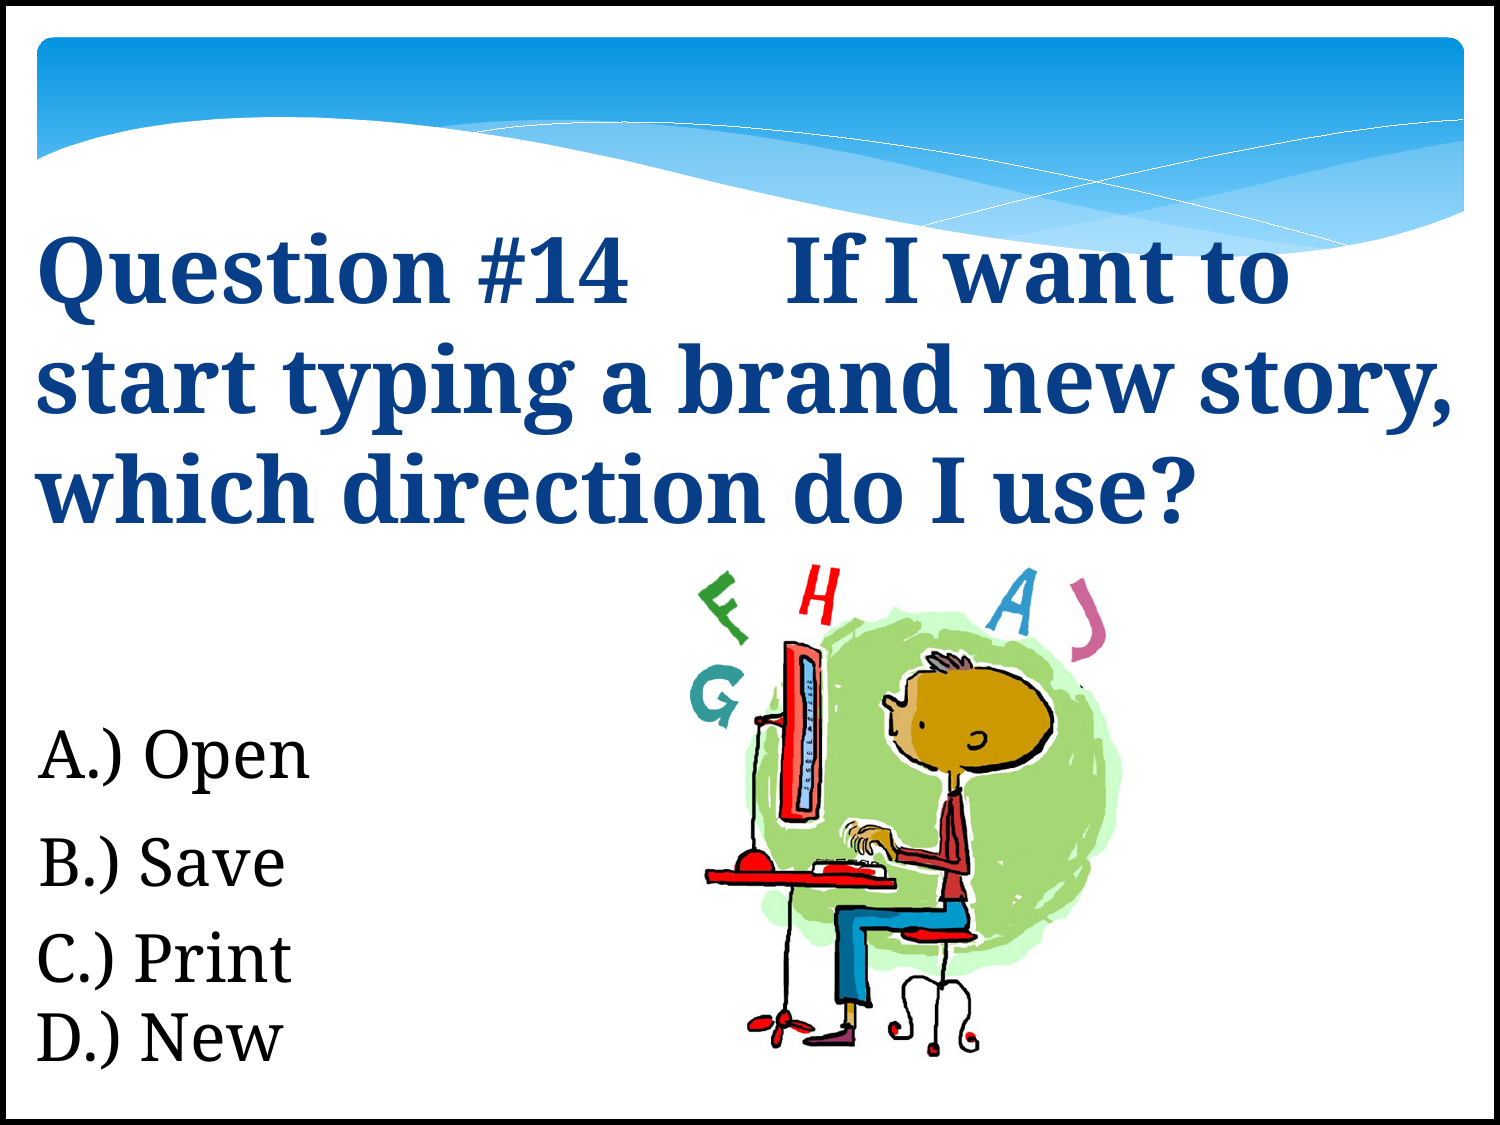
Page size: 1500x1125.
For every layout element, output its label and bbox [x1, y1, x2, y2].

picture [687, 553, 1128, 1072]
text_box [0, 0, 1500, 1125]
